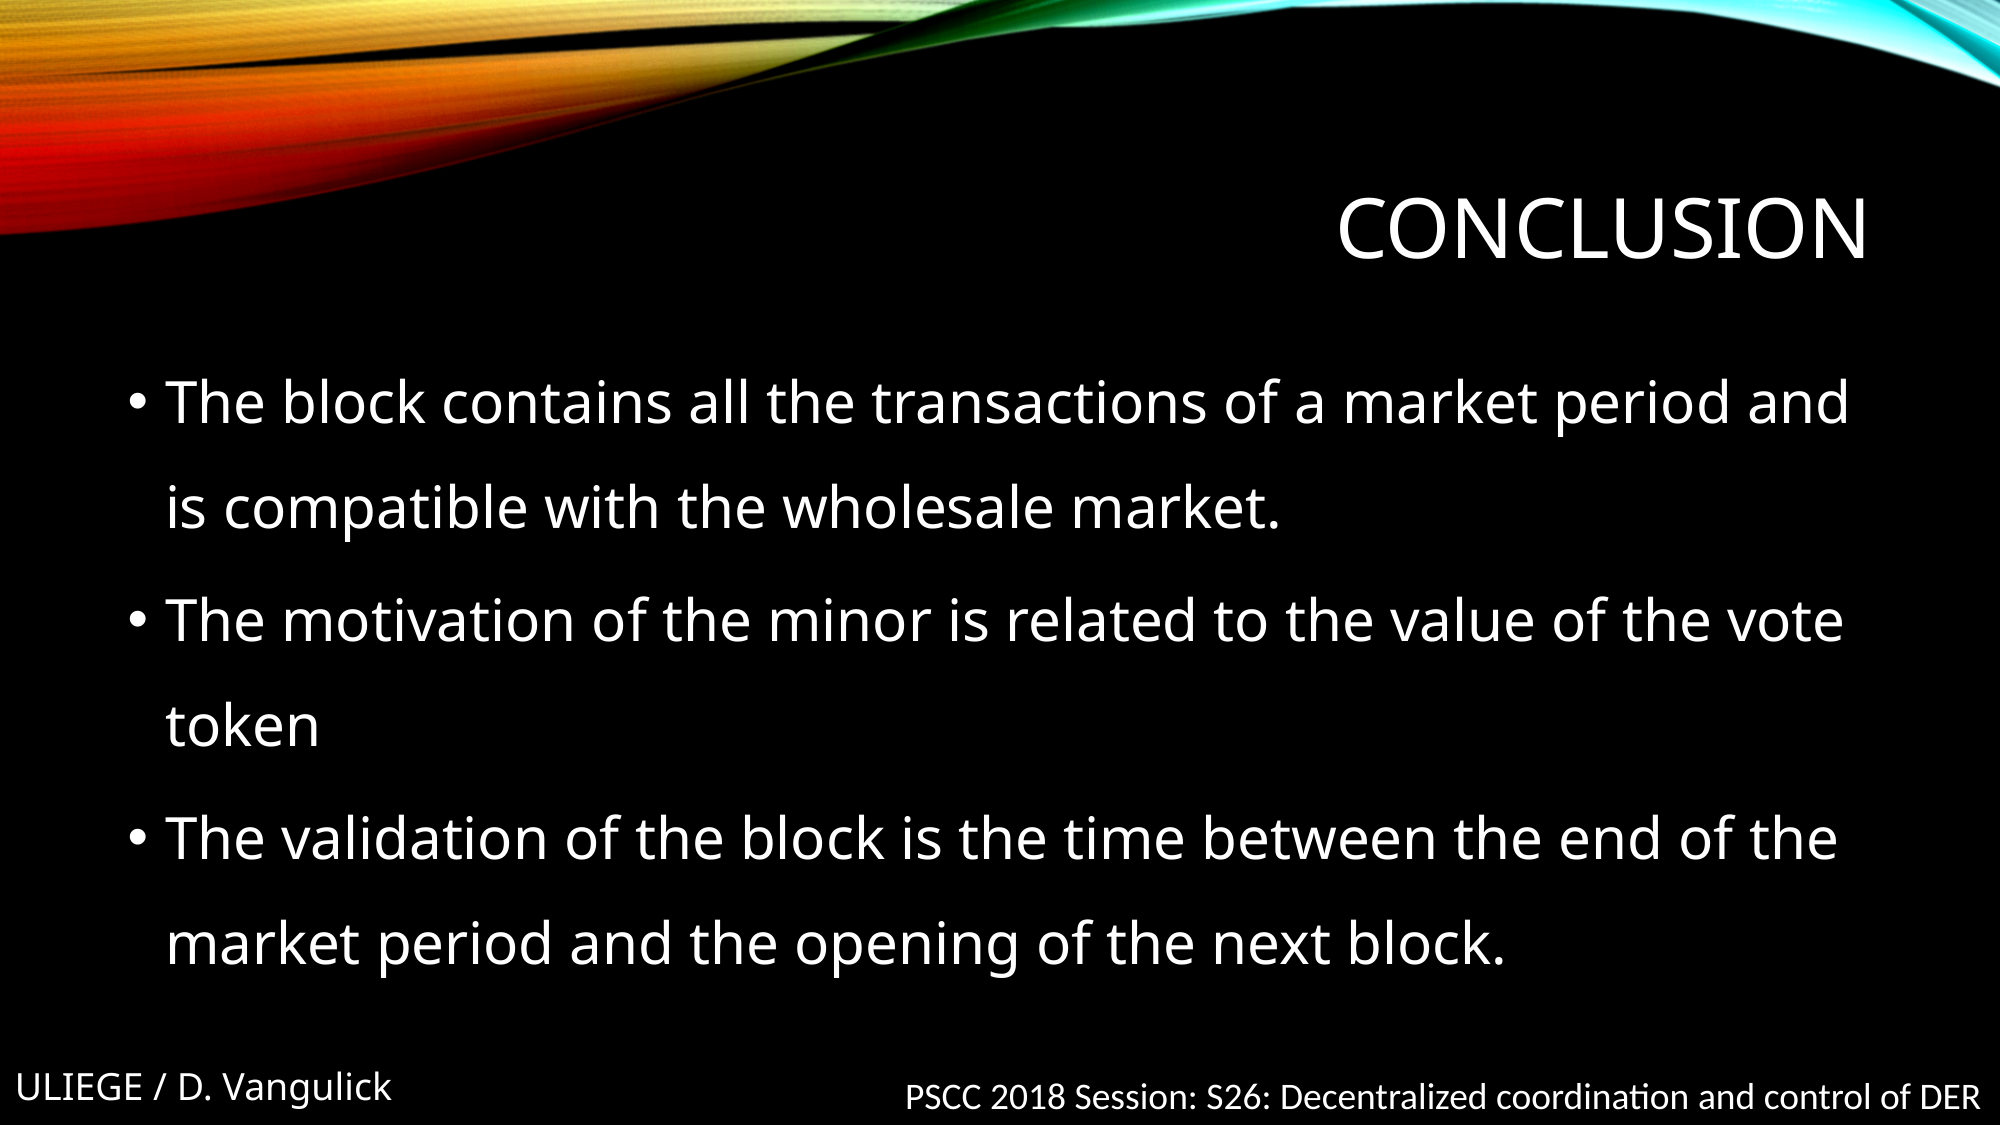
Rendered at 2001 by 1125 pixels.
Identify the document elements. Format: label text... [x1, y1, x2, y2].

list The block contains all the transactions of a market period and is compatible with the wholesale market. The motivation of the minor is related to the value of the vote token The validation of the block is the time between the end of the market period and the opening of the next block. [112, 323, 1888, 1056]
text_box ULIEGE / D. Vangulick [0, 1055, 527, 1115]
text_box PSCC 2018 Session: S26: Decentralized coordination and control of DER [890, 1064, 1998, 1125]
picture [0, 0, 2000, 237]
title Conclusion [474, 125, 1888, 323]
